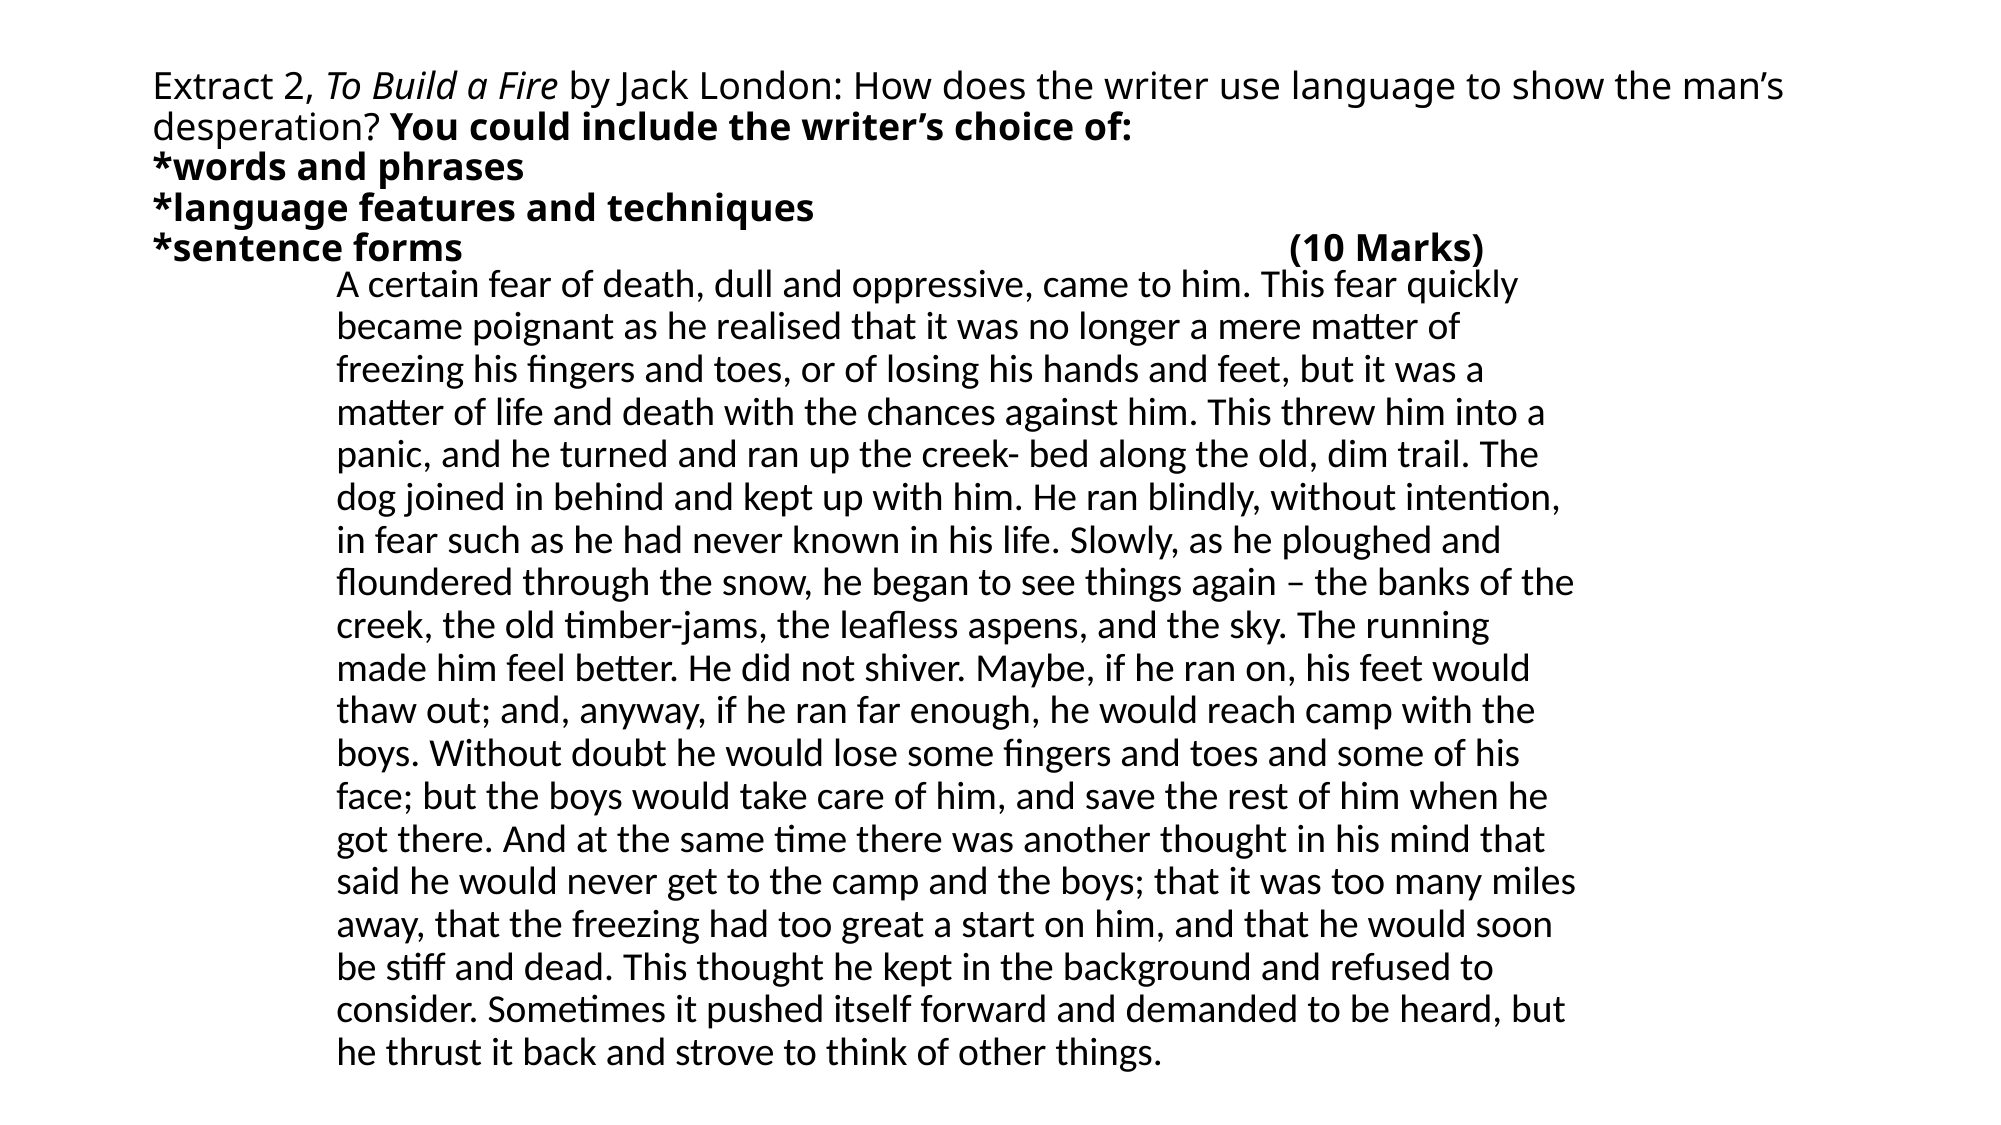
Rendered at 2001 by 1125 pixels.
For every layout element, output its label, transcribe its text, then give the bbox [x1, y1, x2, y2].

title Extract 2, To Build a Fire by Jack London: How does the writer use language to show the man’s desperation? You could include the writer’s choice of: *words and phrases *language features and techniques *sentence forms (10 Marks) [137, 59, 1863, 278]
list A certain fear of death, dull and oppressive, came to him. This fear quickly became poignant as he realised that it was no longer a mere matter of freezing his fingers and toes, or of losing his hands and feet, but it was a matter of life and death with the chances against him. This threw him into a panic, and he turned and ran up the creek- bed along the old, dim trail. The dog joined in behind and kept up with him. He ran blindly, without intention, in fear such as he had never known in his life. Slowly, as he ploughed and floundered through the snow, he began to see things again – the banks of the creek, the old timber-jams, the leafless aspens, and the sky. The running made him feel better. He did not shiver. Maybe, if he ran on, his feet would thaw out; and, anyway, if he ran far enough, he would reach camp with the boys. Without doubt he would lose some fingers and toes and some of his face; but the boys would take care of him, and save the rest of him when he got there. And at the same time there was another thought in his mind that said he would never get to the camp and the boys; that it was too many miles away, that the freezing had too great a start on him, and that he would soon be stiff and dead. This thought he kept in the background and refused to consider. Sometimes it pushed itself forward and demanded to be heard, but he thrust it back and strove to think of other things. [303, 255, 1603, 1094]
